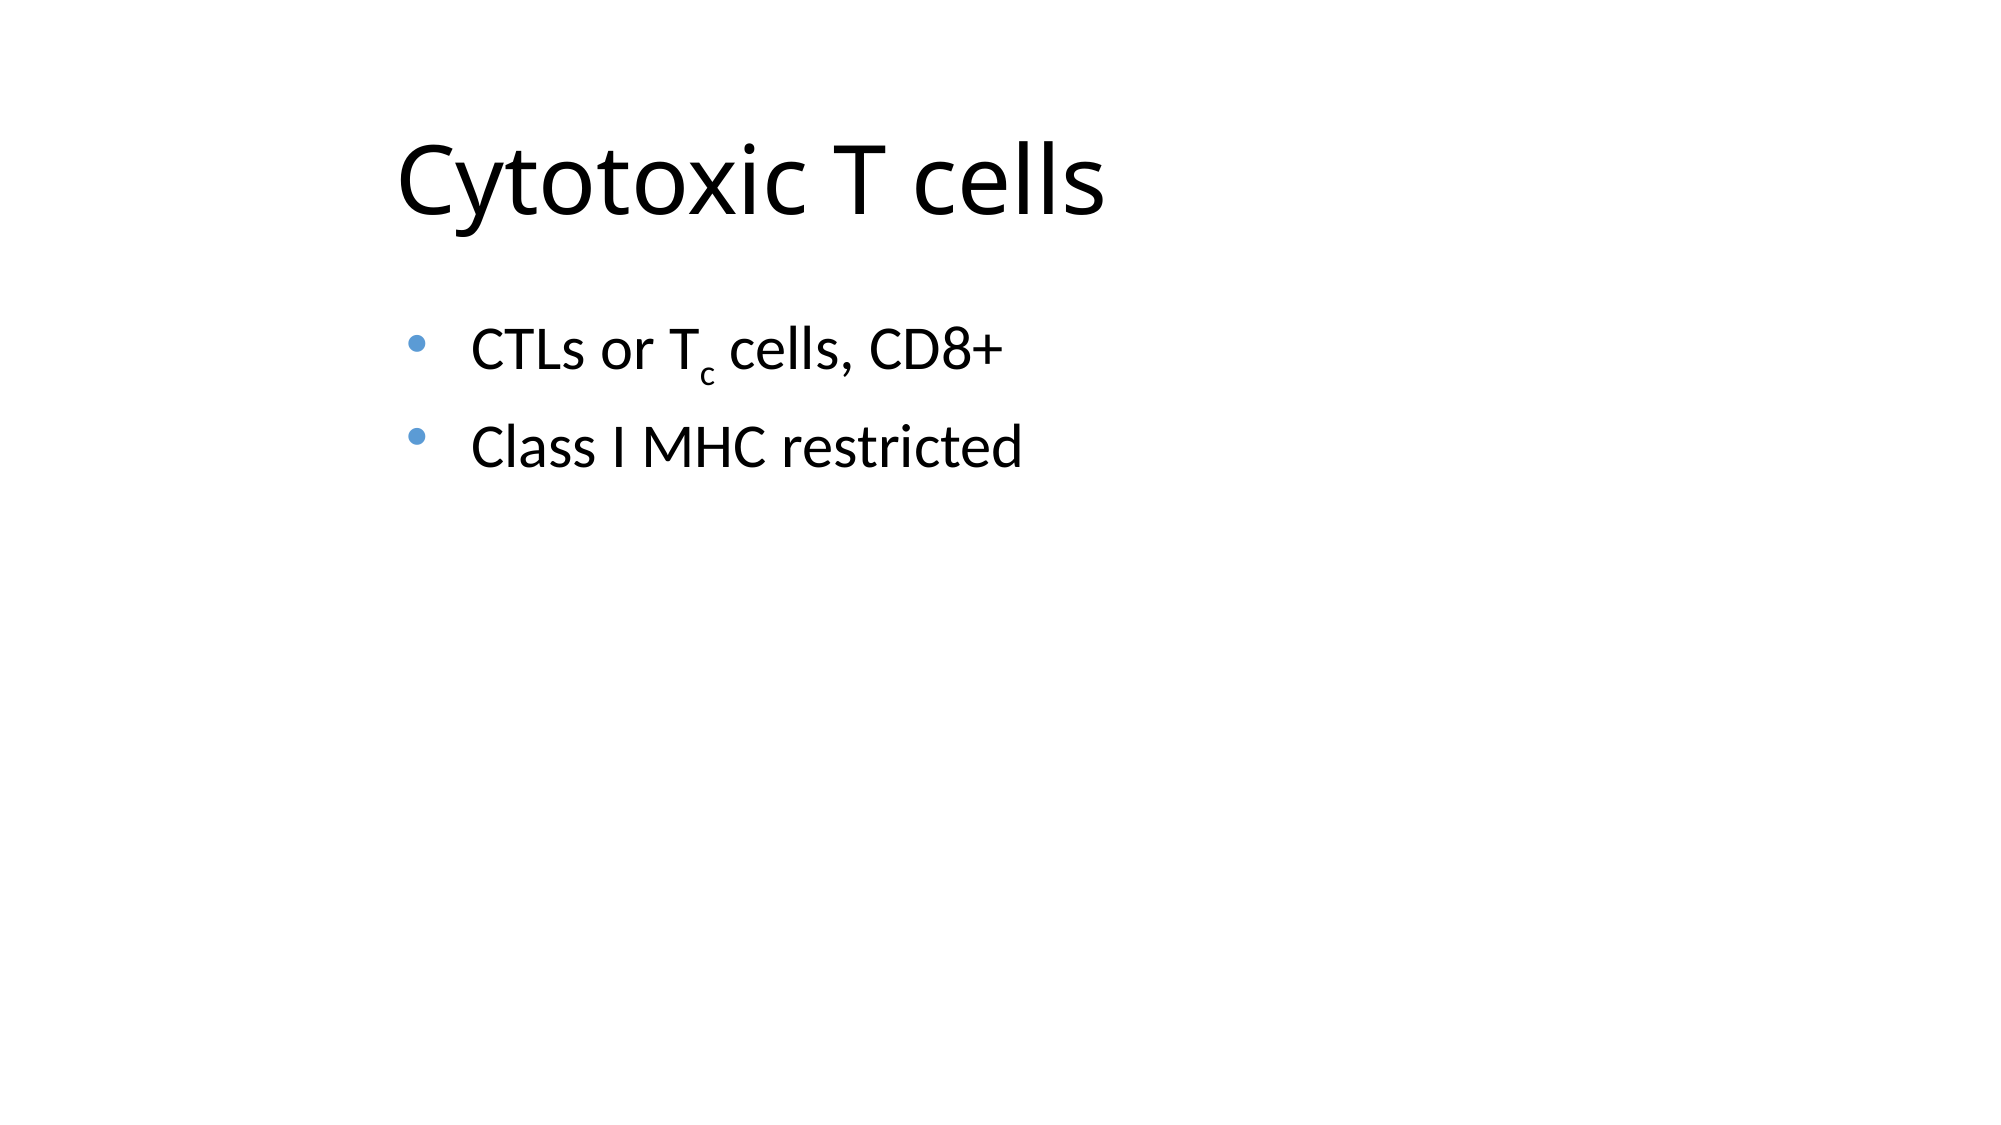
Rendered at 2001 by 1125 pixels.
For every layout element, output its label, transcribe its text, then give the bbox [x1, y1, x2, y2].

text_box CTLs or Tc cells, CD8+ Class I MHC restricted [387, 299, 1613, 1043]
text_box Cytotoxic T cells [387, 82, 1613, 271]
